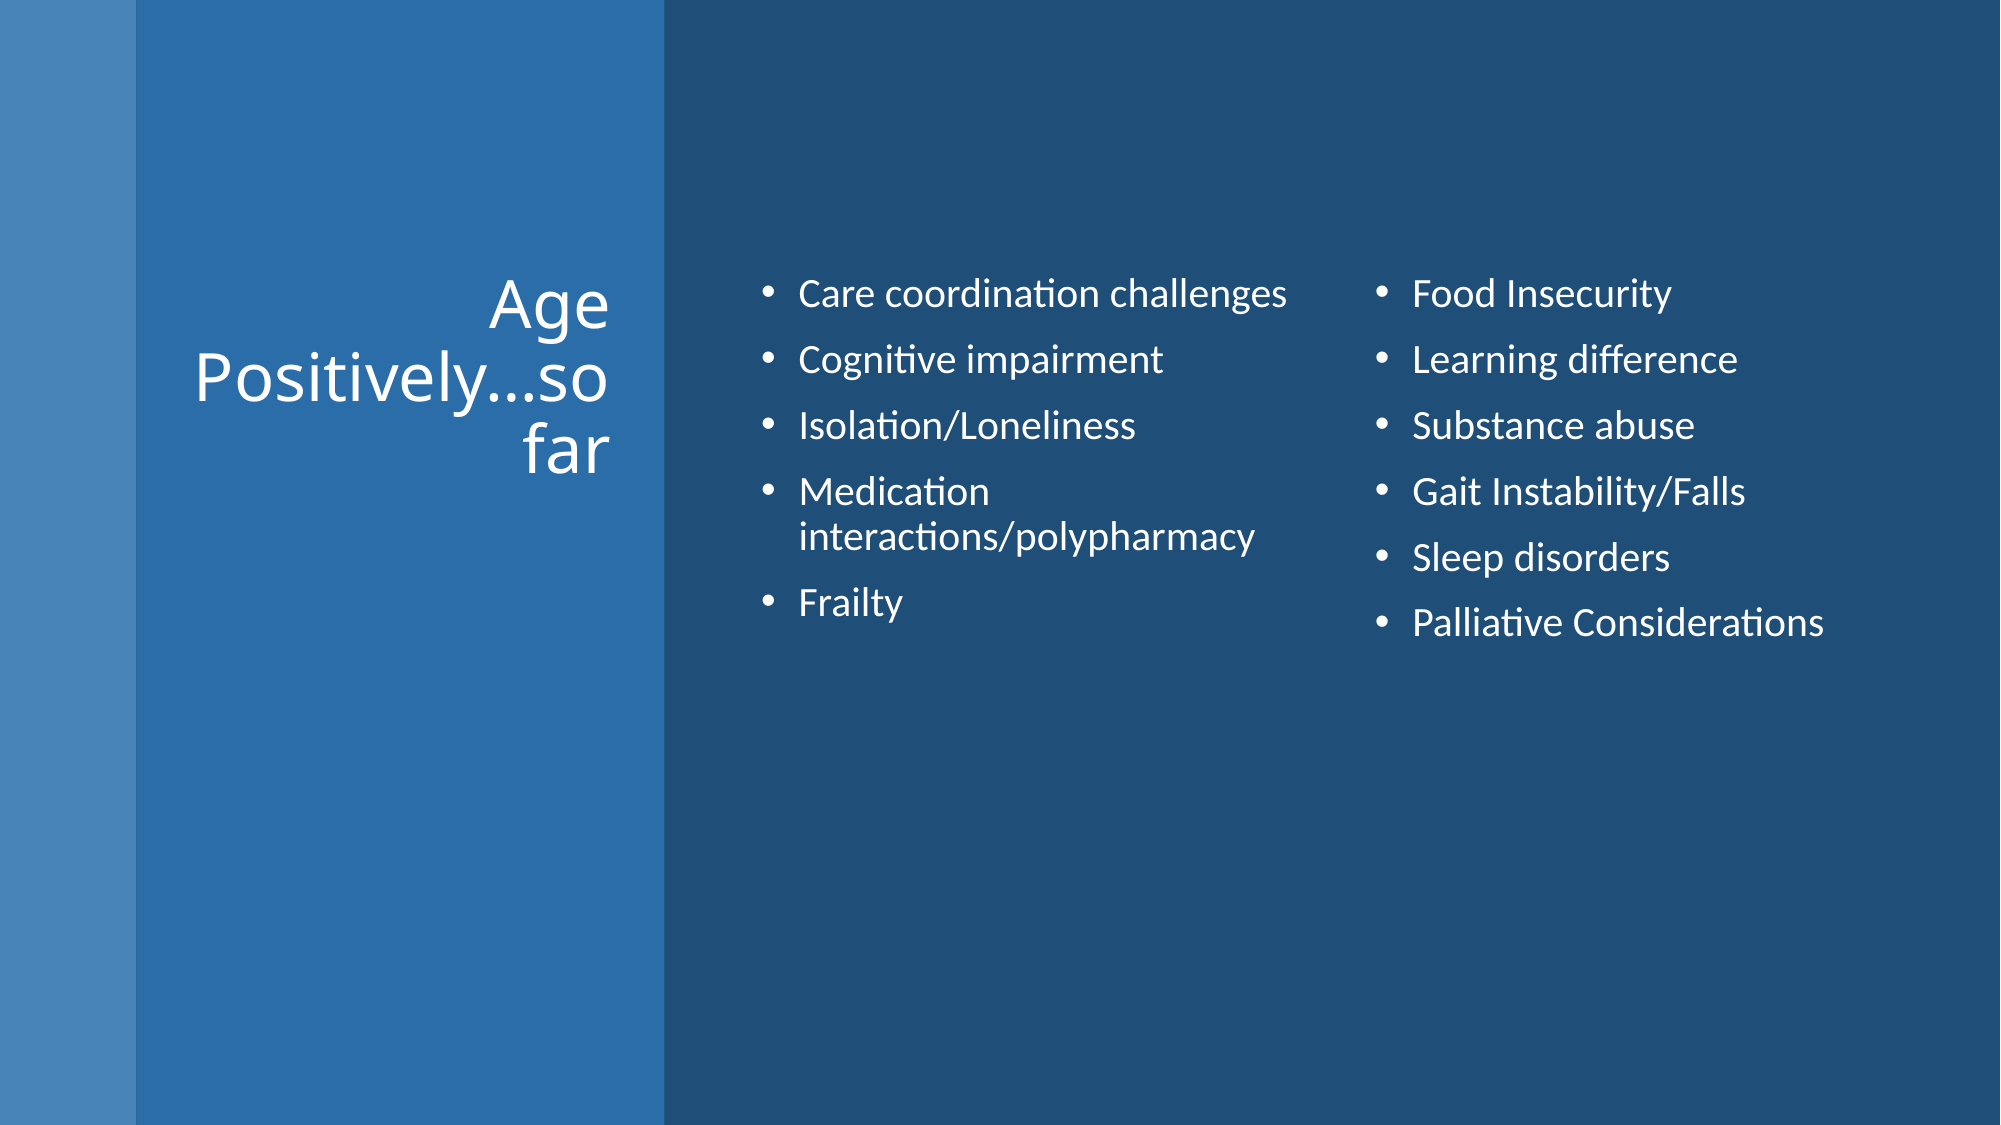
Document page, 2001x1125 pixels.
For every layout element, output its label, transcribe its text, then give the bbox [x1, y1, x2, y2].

list Care coordination challenges Cognitive impairment Isolation/Loneliness Medication interactions/polypharmacy Frailty [745, 263, 1308, 1003]
text_box [0, 0, 136, 1125]
list Food Insecurity Learning difference Substance abuse Gait Instability/Falls Sleep disorders Palliative Considerations [1359, 263, 1922, 1003]
text_box [136, 0, 666, 1125]
title Age Positively…so far [162, 263, 626, 1003]
